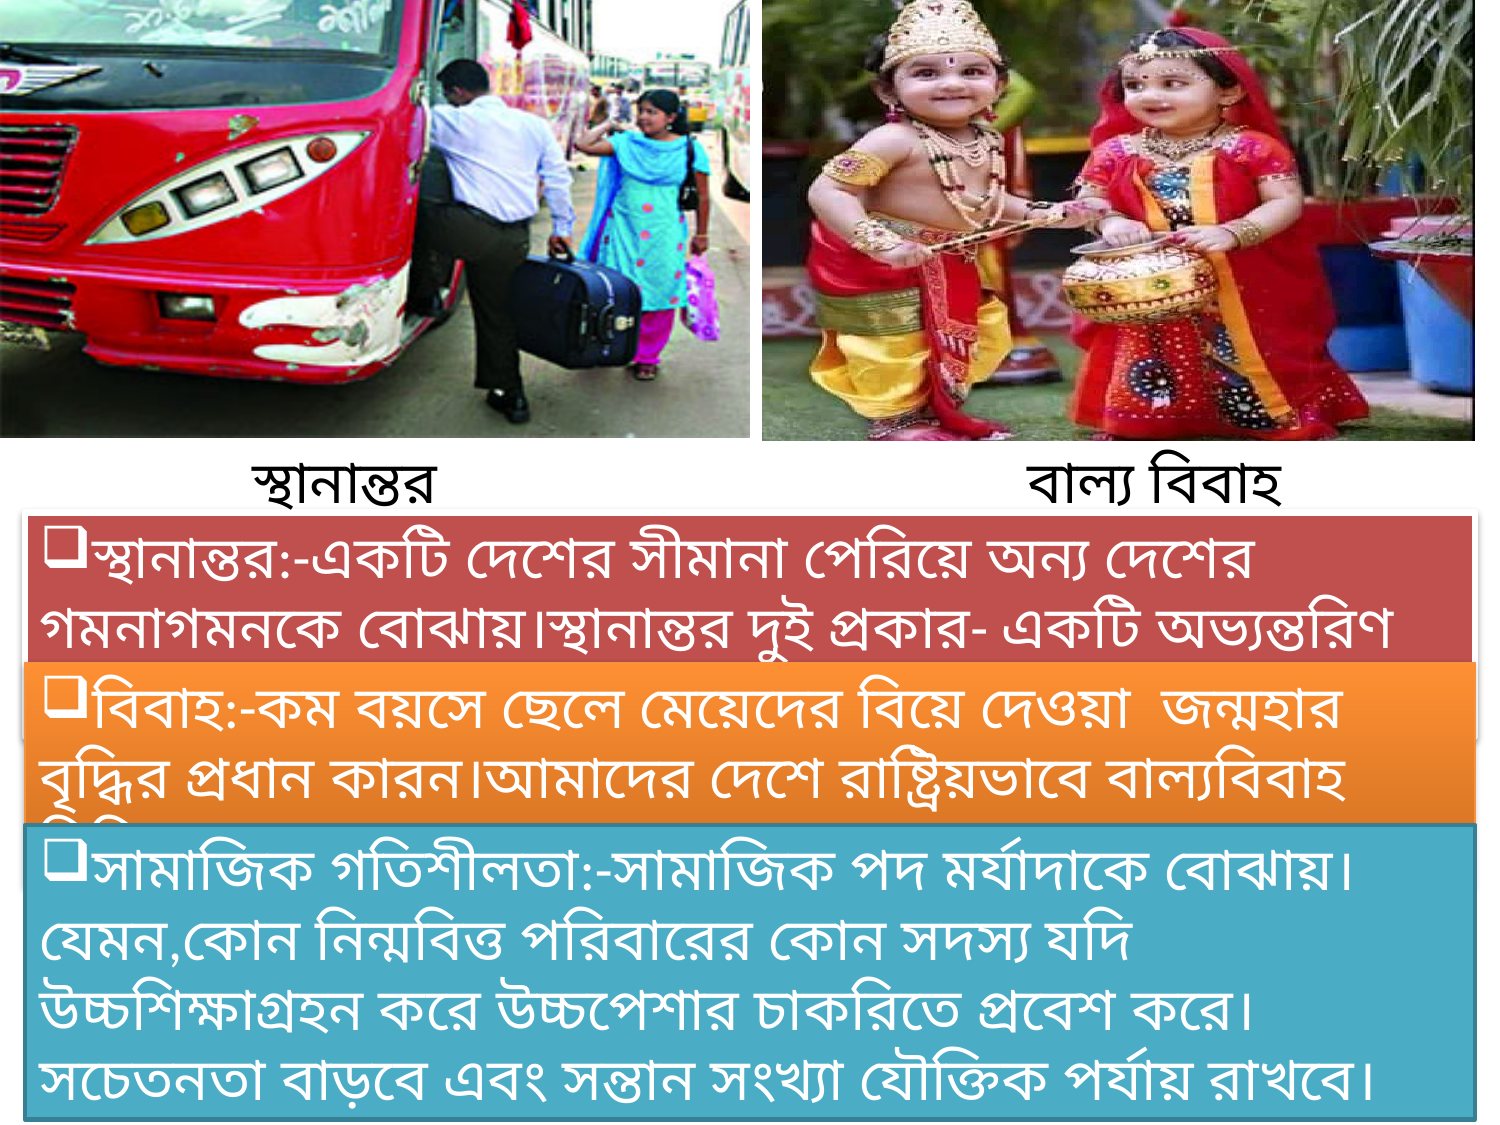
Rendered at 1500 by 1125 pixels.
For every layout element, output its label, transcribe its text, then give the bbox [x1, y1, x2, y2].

text_box বাল্য বিবাহ [1012, 449, 1463, 523]
text_box স্থানান্তর [237, 446, 525, 523]
picture [0, 0, 751, 438]
text_box স্থানান্তর:-একটি দেশের সীমানা পেরিয়ে অন্য দেশের গমনাগমনকে বোঝায়।স্থানান্তর দুই প্রকার- একটি অভ্যন্তরিণ অন্যটি আন্তর্জাতিক। [22, 509, 1478, 665]
text_box বিবাহ:-কম বয়সে ছেলে মেয়েদের বিয়ে দেওয়া জন্মহার বৃদ্ধির প্রধান কারন।আমাদের দেশে রাষ্ট্রিয়ভাবে বাল্যবিবাহ নিষিদ্ধ করা হয়েছে। [24, 662, 1476, 823]
picture [762, 0, 1476, 441]
text_box সামাজিক গতিশীলতা:-সামাজিক পদ মর্যাদাকে বোঝায়।যেমন,কোন নিন্মবিত্ত পরিবারের কোন সদস্য যদি উচ্চশিক্ষাগ্রহন করে উচ্চপেশার চাকরিতে প্রবেশ করে।সচেতনতা বাড়বে এবং সন্তান সংখ্যা যৌক্তিক পর্যায় রাখবে। [23, 823, 1477, 1122]
